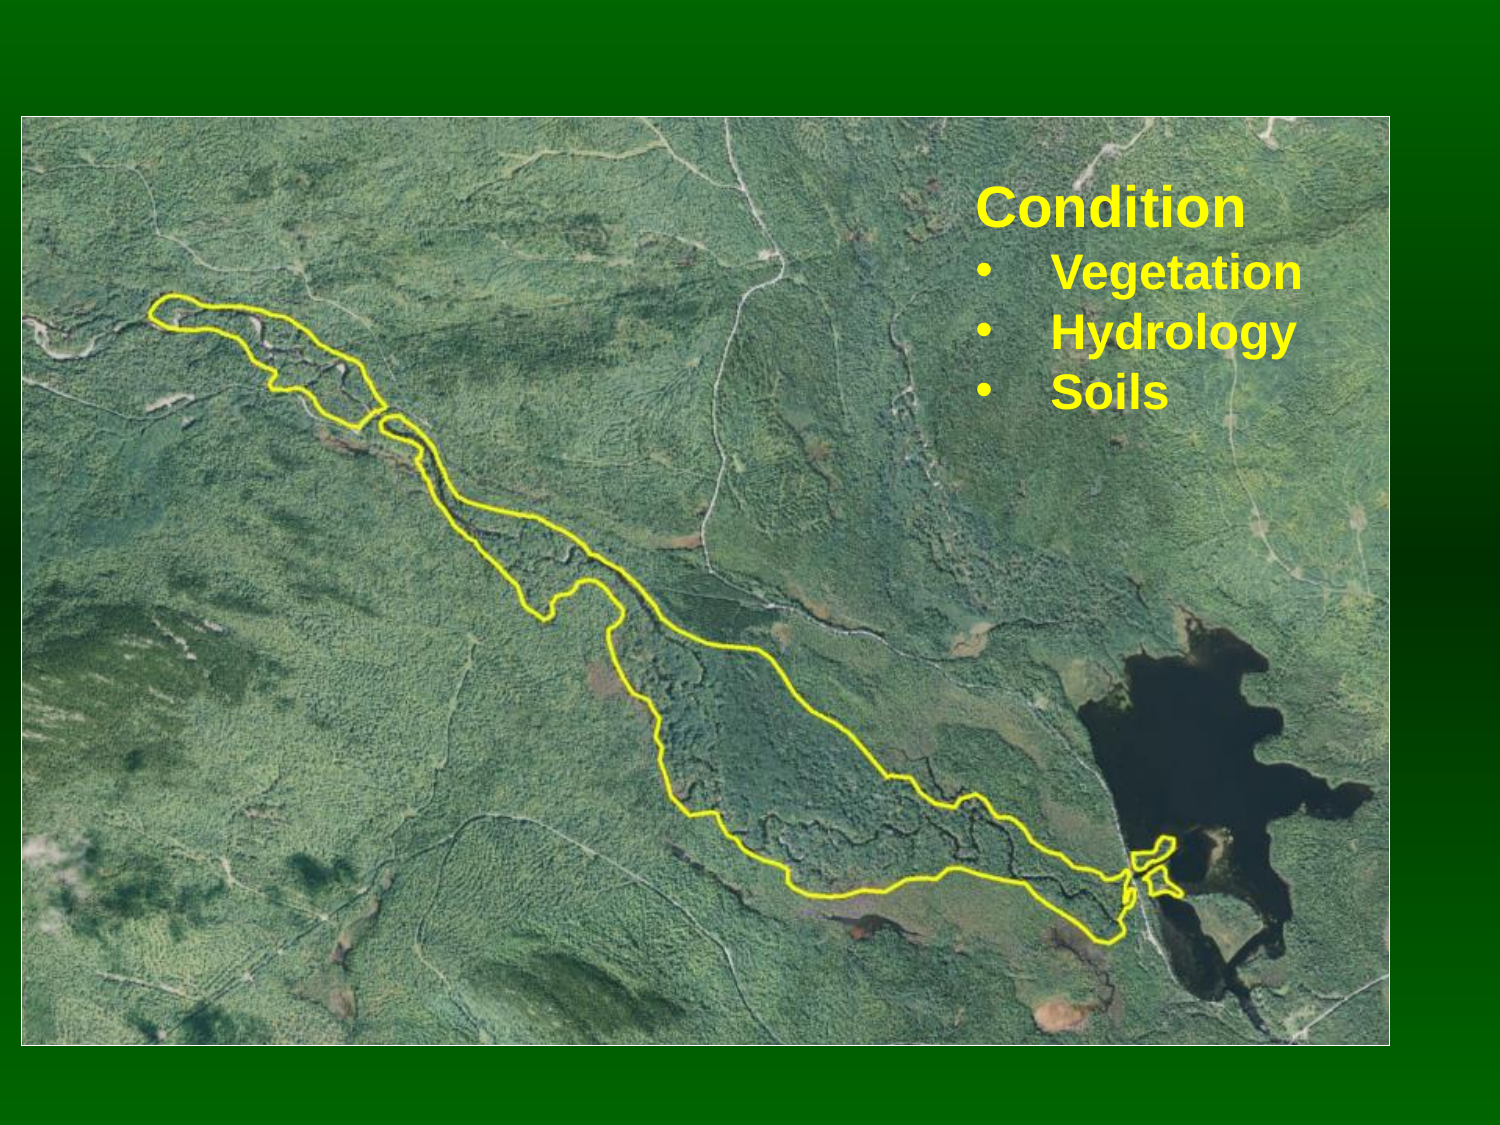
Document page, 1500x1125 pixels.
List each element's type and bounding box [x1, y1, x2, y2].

picture [20, 116, 1391, 1046]
